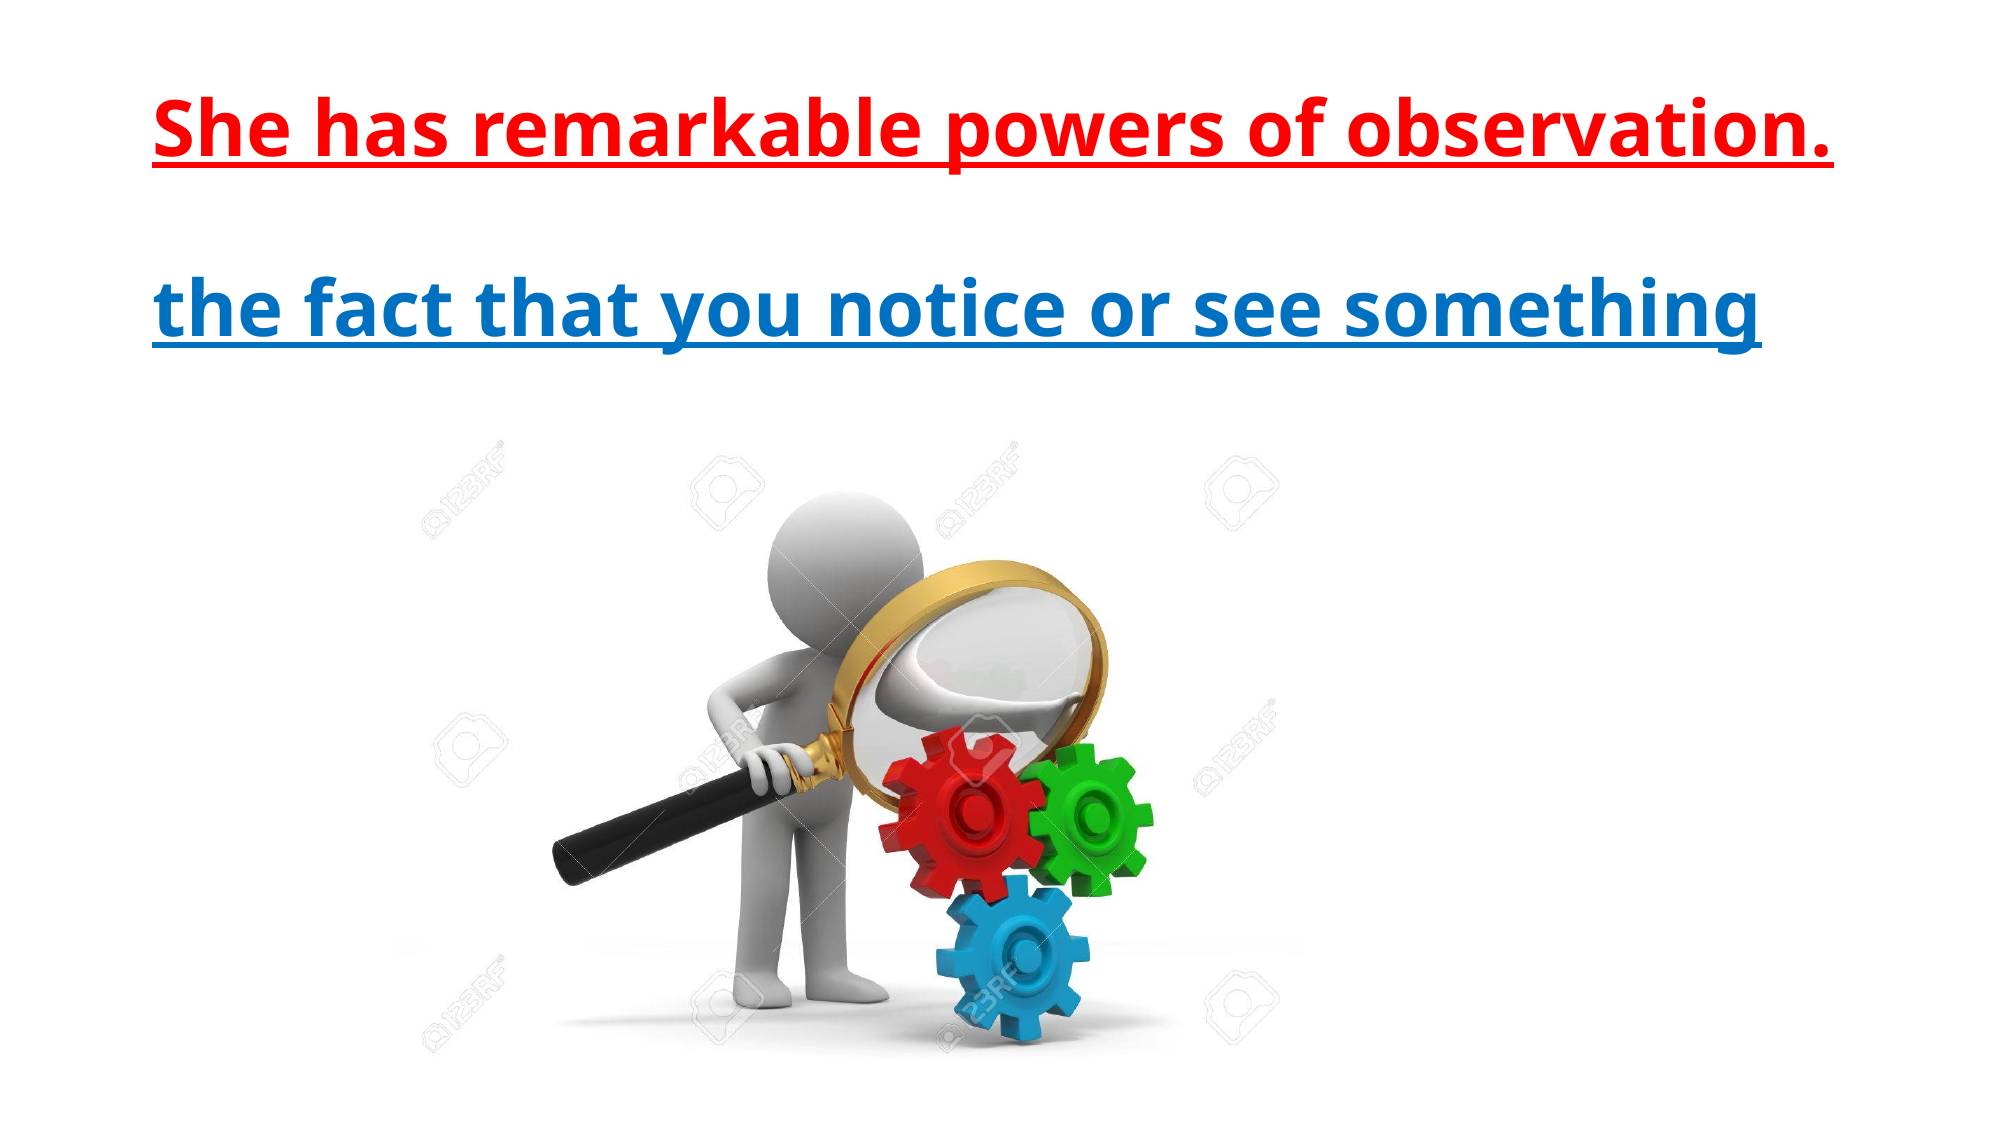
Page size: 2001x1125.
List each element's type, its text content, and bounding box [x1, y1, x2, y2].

title She has remarkable powers of observation. the fact that you notice or see something [137, 59, 1863, 375]
picture [395, 418, 1305, 1101]
